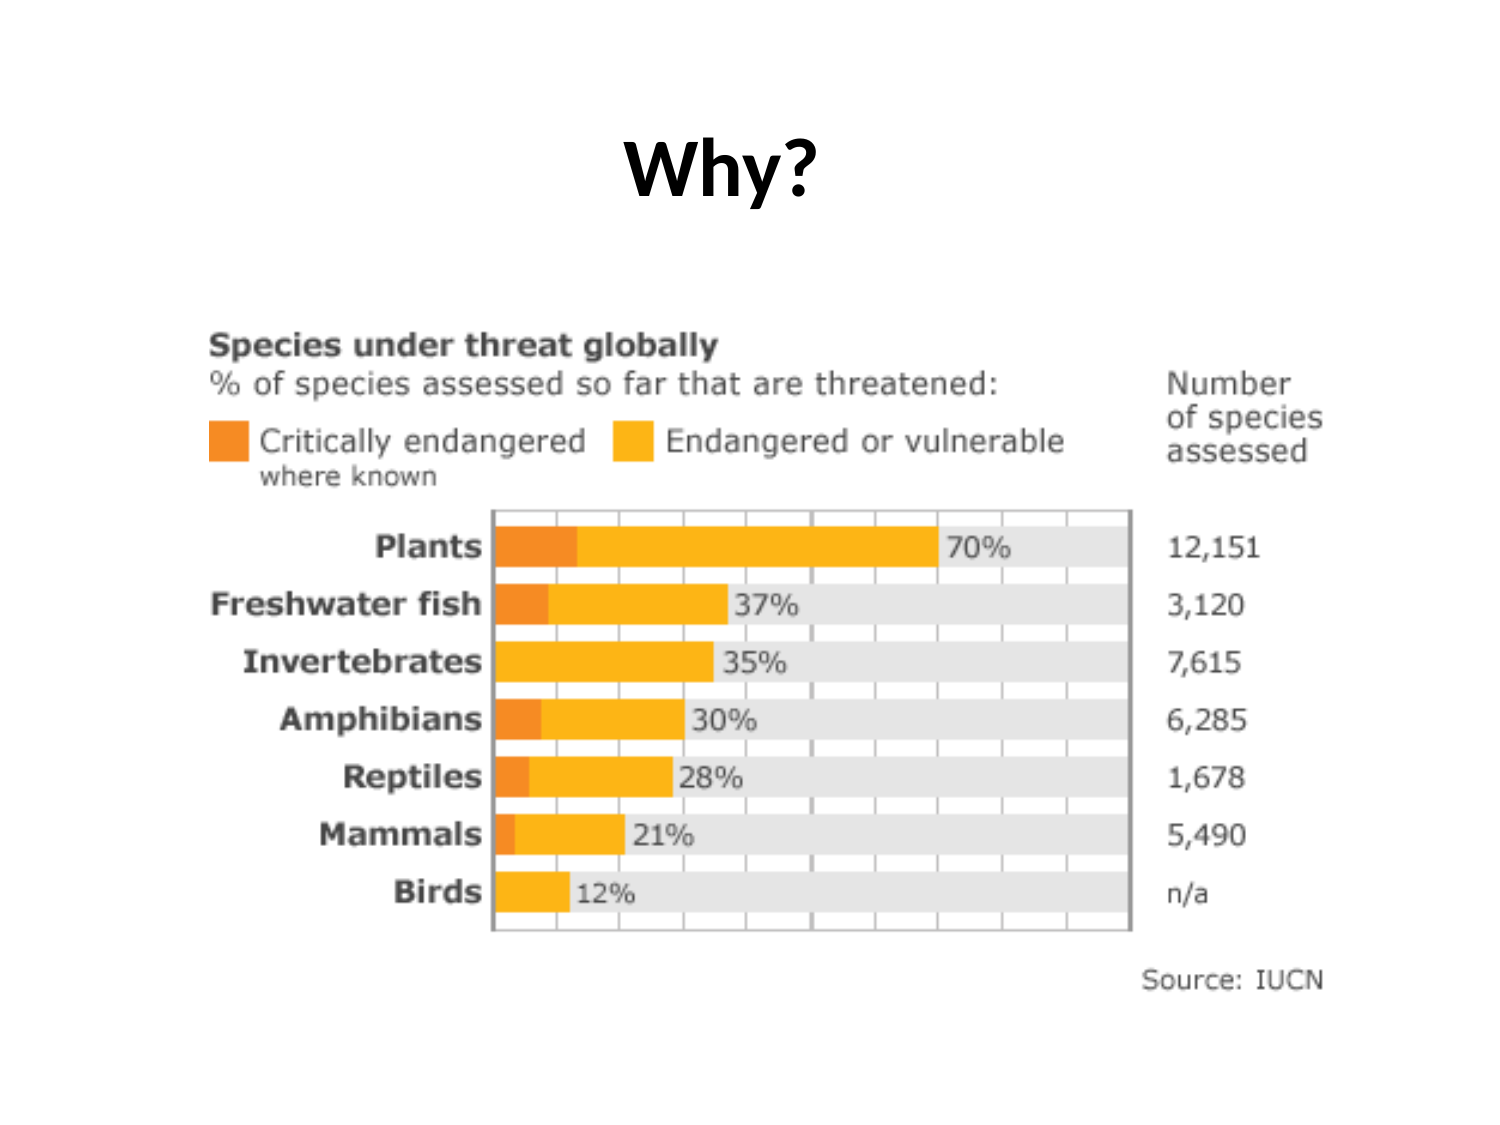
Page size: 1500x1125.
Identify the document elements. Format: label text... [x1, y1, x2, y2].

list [64, 328, 1470, 997]
text_box Why? [608, 105, 836, 221]
